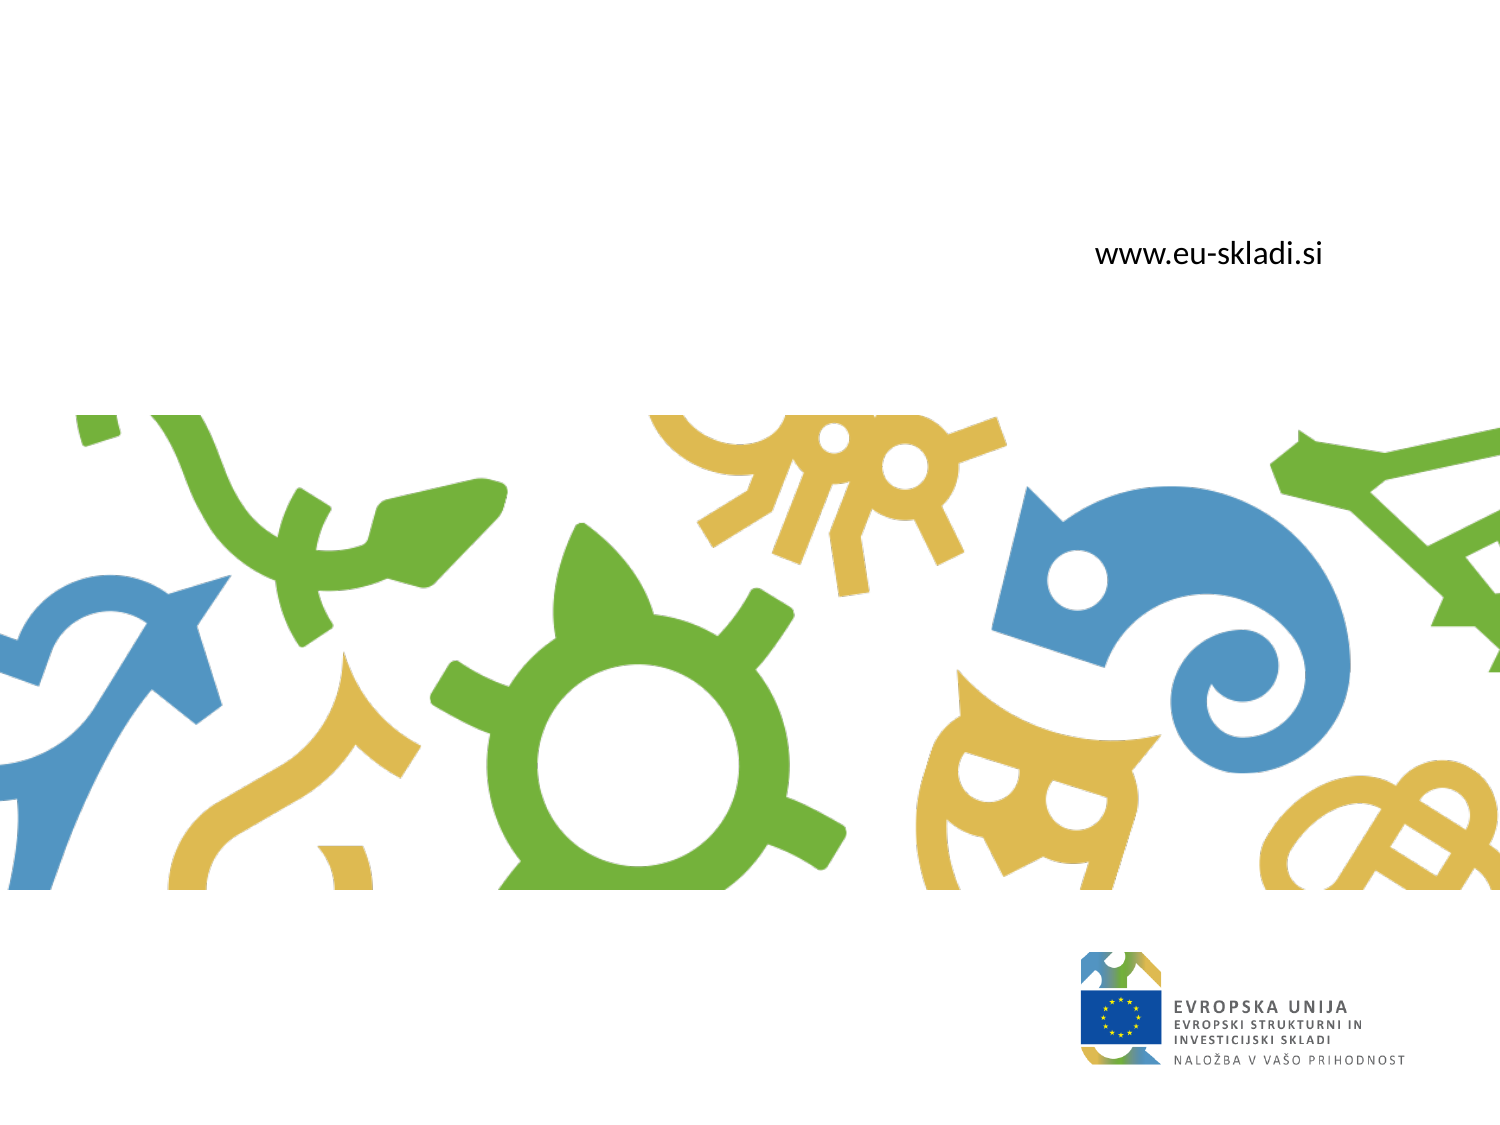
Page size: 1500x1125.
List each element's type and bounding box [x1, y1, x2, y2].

picture [0, 415, 1500, 890]
picture [1045, 913, 1425, 1107]
